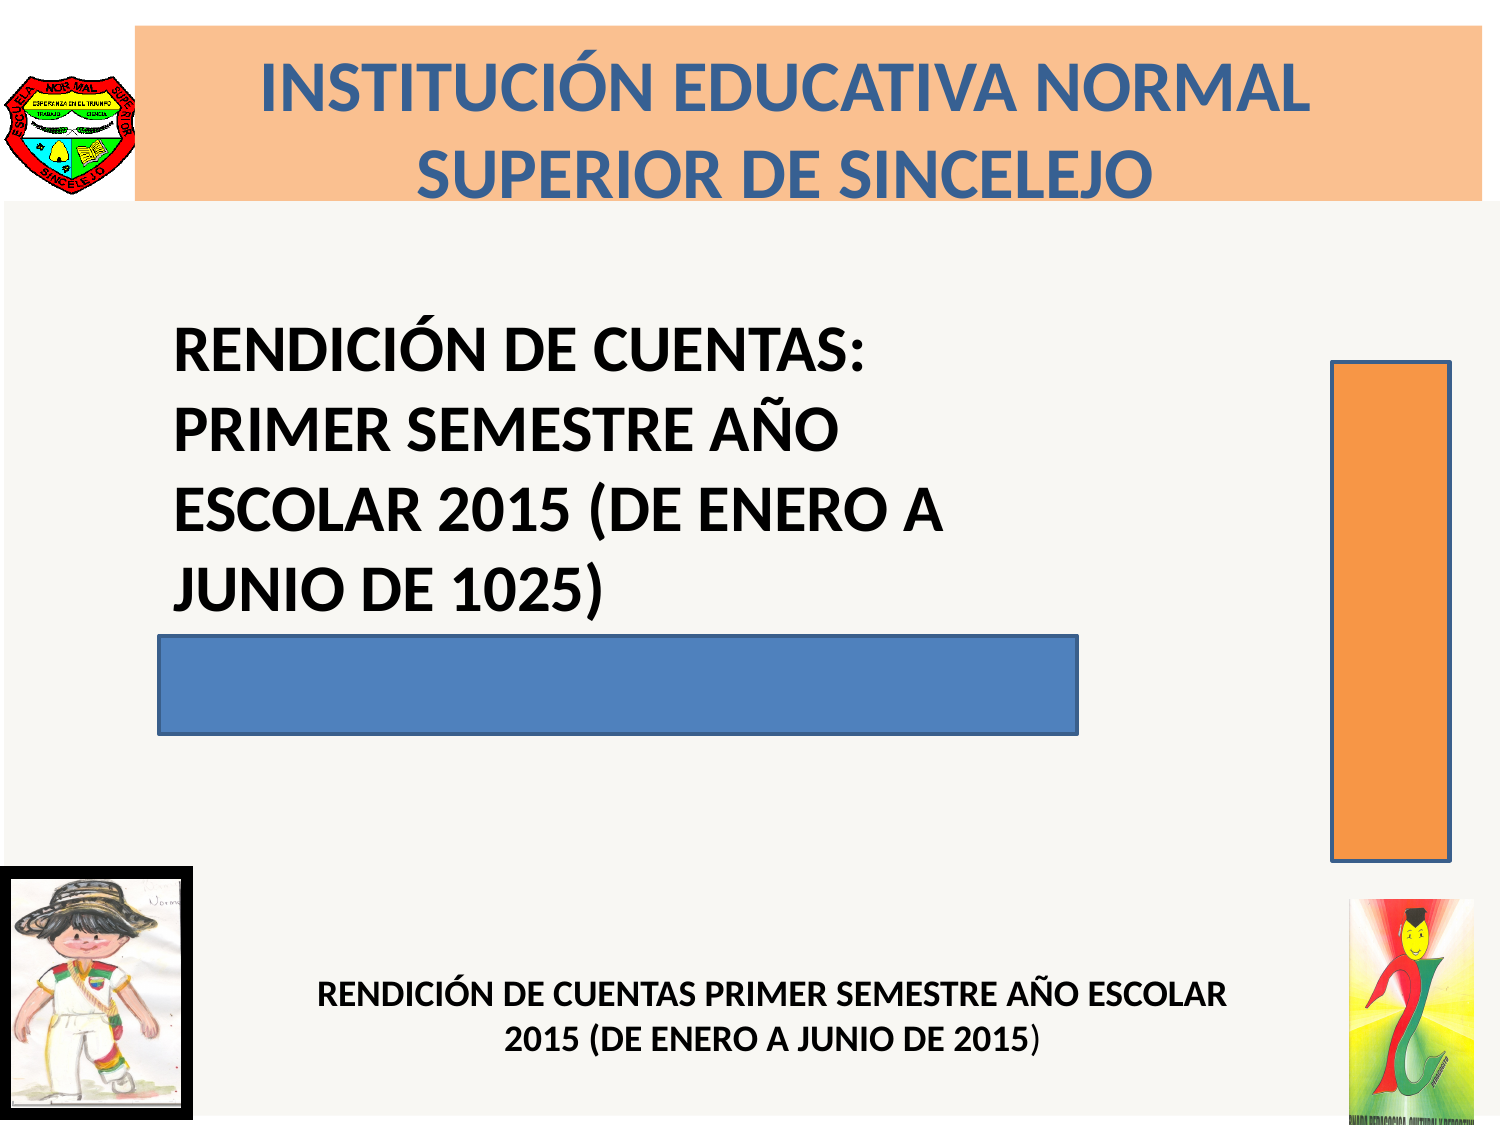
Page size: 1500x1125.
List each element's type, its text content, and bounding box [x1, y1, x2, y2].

text_box INSTITUCIÓN EDUCATIVA NORMAL SUPERIOR DE SINCELEJO [242, 25, 1330, 226]
text_box [1330, 25, 1483, 201]
text_box [134, 25, 242, 201]
text_box [157, 634, 1079, 736]
picture [1349, 899, 1474, 1125]
text_box [4, 201, 1500, 1116]
text_box RENDICIÓN DE CUENTAS PRIMER SEMESTRE AÑO ESCOLAR 2015 (DE ENERO A JUNIO DE 2015) [300, 961, 1246, 1067]
text_box [1330, 360, 1452, 863]
text_box RENDICIÓN DE CUENTAS: PRIMER SEMESTRE AÑO ESCOLAR 2015 (DE ENERO A JUNIO DE 1025) [158, 297, 1077, 632]
picture [11, 878, 182, 1109]
picture [3, 75, 141, 196]
